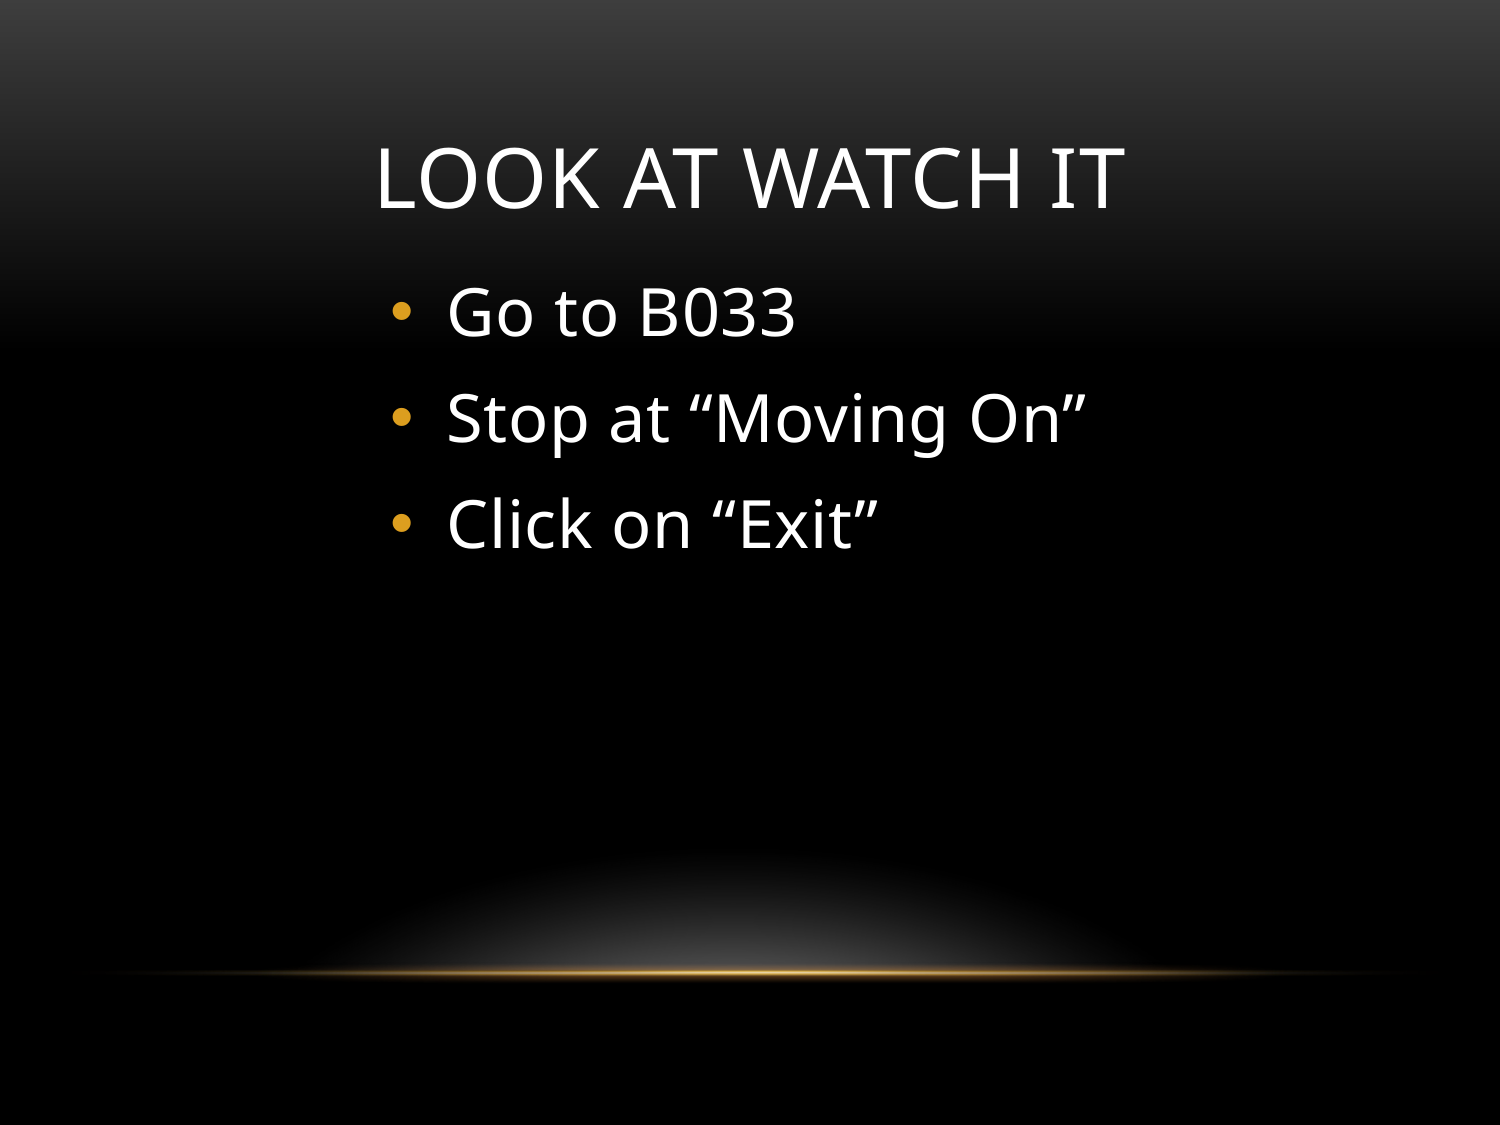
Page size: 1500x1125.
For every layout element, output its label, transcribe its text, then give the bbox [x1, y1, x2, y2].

picture [0, 0, 1500, 1125]
list Go to B033 Stop at “Moving On” Click on “Exit” [375, 262, 1400, 938]
title Look at Watch It [99, 45, 1400, 233]
